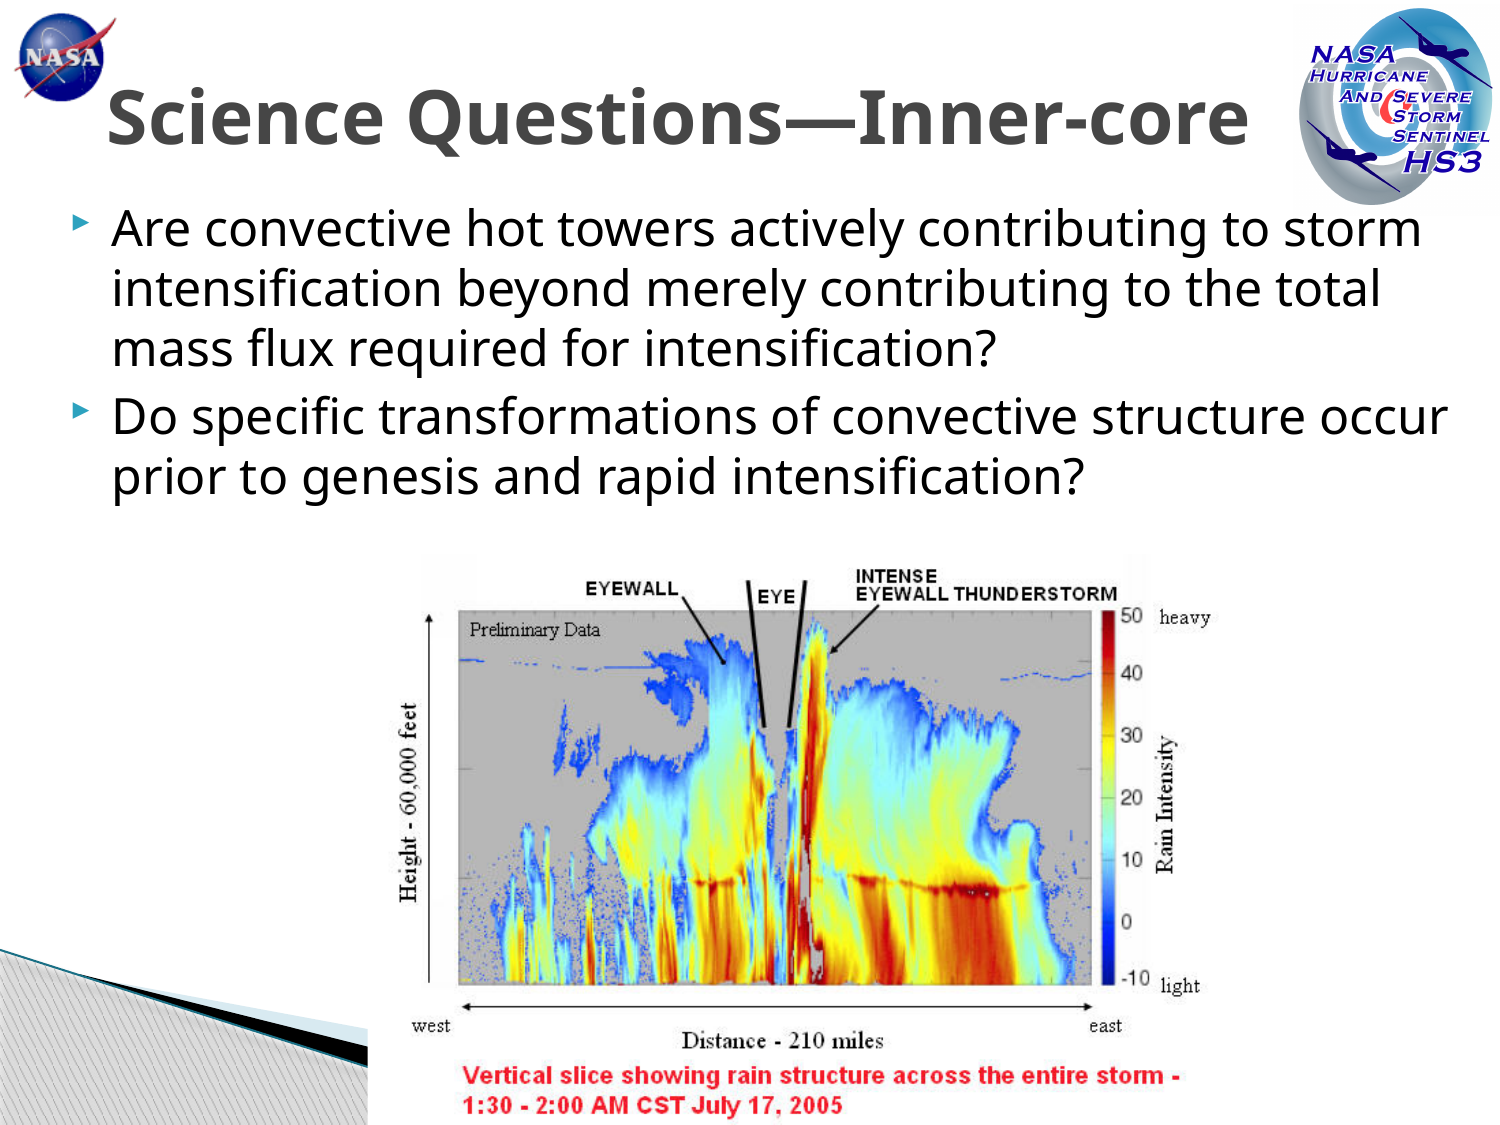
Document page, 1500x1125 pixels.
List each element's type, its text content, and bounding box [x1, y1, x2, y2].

picture [8, 8, 117, 107]
list Are convective hot towers actively contributing to storm intensification beyond merely contributing to the total mass flux required for intensification? Do specific transformations of convective structure occur prior to genesis and rapid intensification? [36, 189, 1500, 738]
picture [367, 553, 1264, 1125]
title Science Questions—Inner-core [92, 20, 1443, 208]
picture [1293, 4, 1500, 189]
